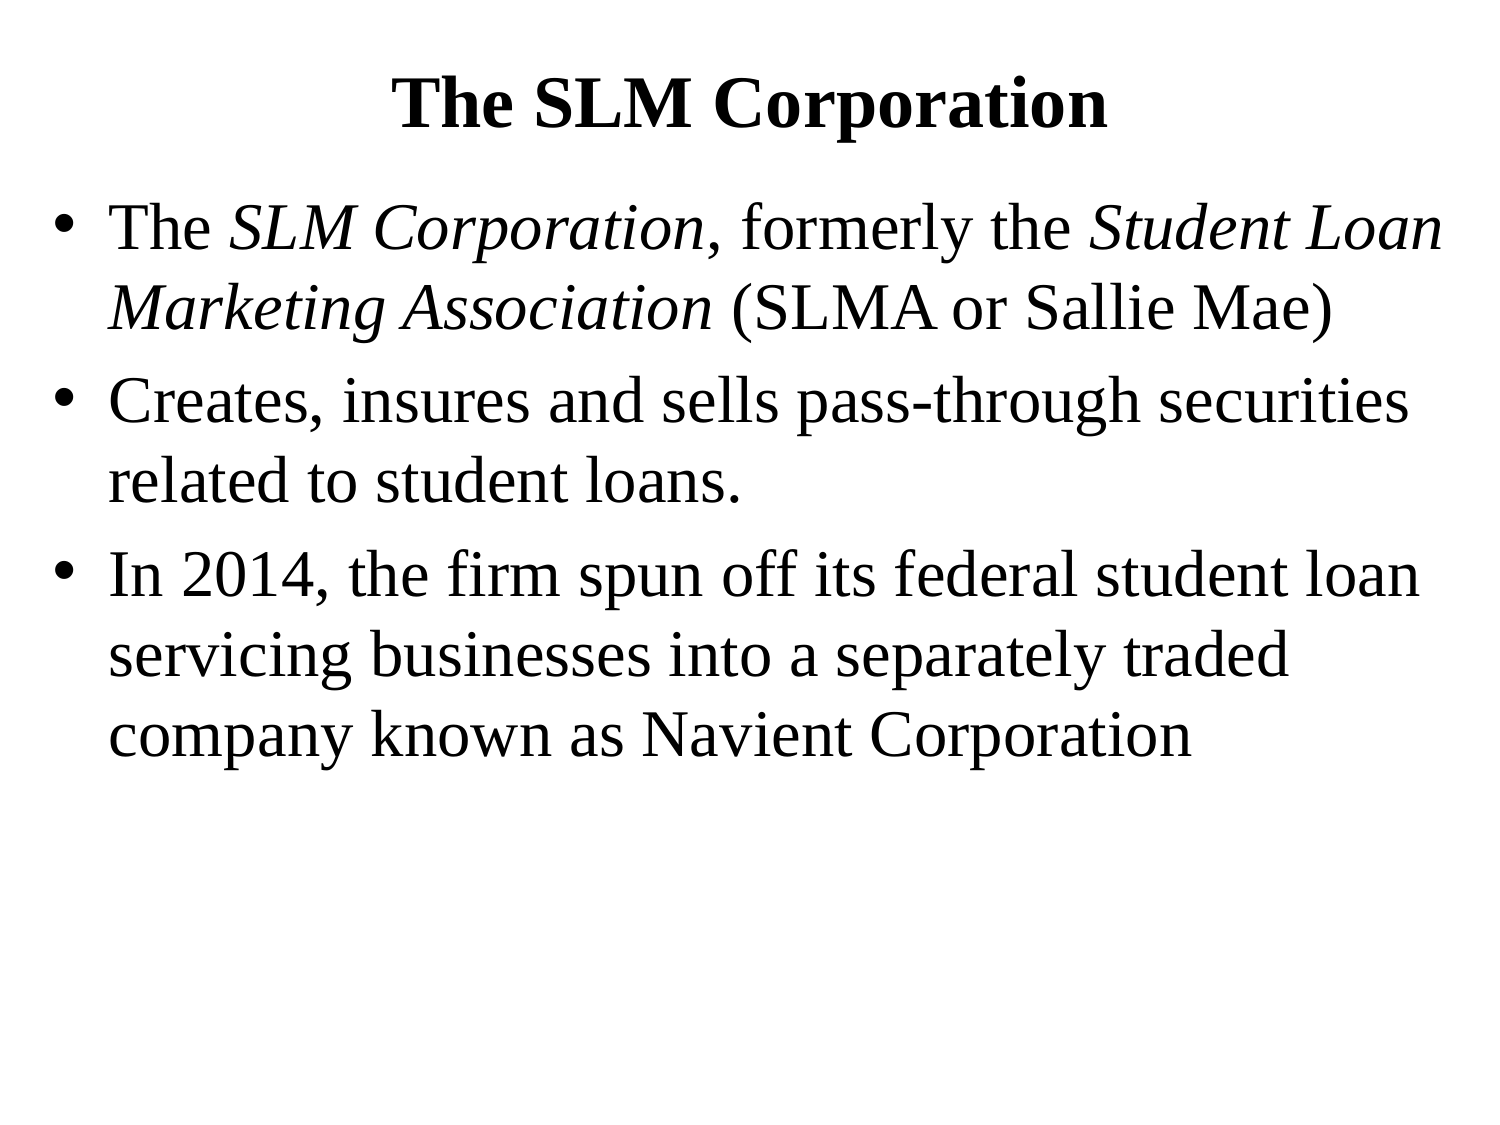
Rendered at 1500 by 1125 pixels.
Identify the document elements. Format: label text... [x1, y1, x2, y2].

title The SLM Corporation [75, 45, 1425, 150]
list The SLM Corporation, formerly the Student Loan Marketing Association (SLMA or Sallie Mae) Creates, insures and sells pass-through securities related to student loans. In 2014, the firm spun off its federal student loan servicing businesses into a separately traded company known as Navient Corporation [37, 174, 1463, 1063]
